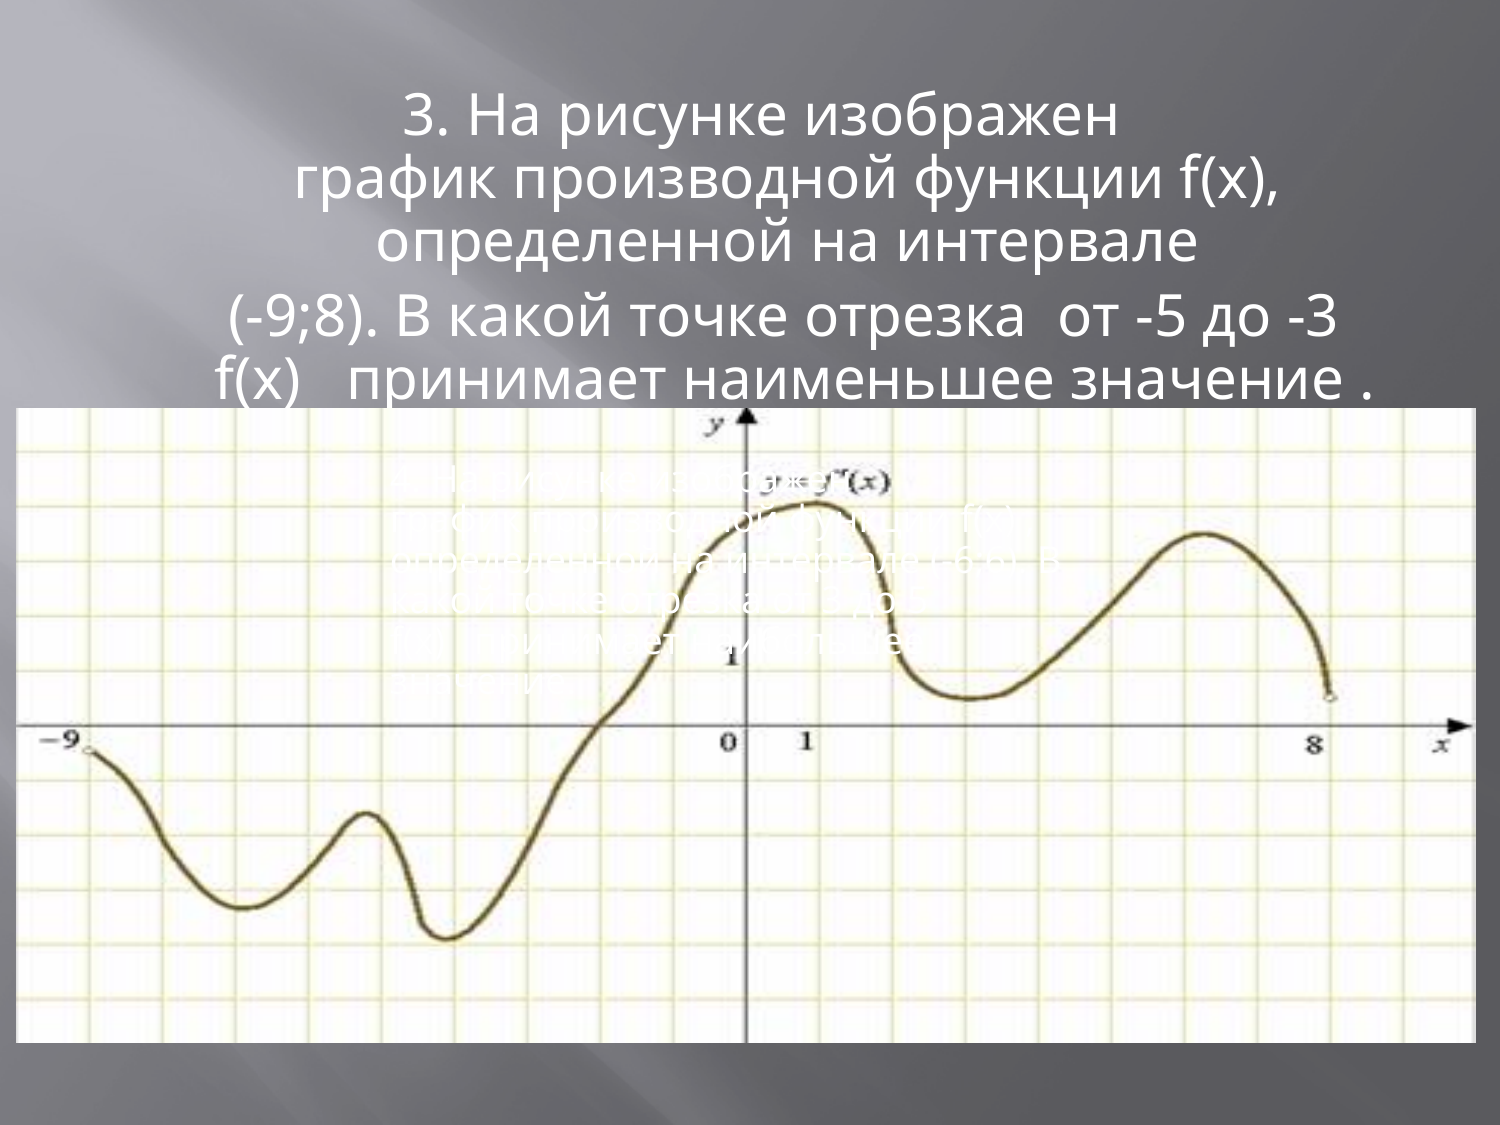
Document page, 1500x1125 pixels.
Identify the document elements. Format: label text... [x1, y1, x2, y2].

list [16, 408, 1476, 1044]
list 3. На рисунке изображен график производной функции f(x), определенной на интервале (-9;8). В какой точке отрезка от -5 до -3 f(x) принимает наименьшее значение . [75, 78, 1425, 362]
